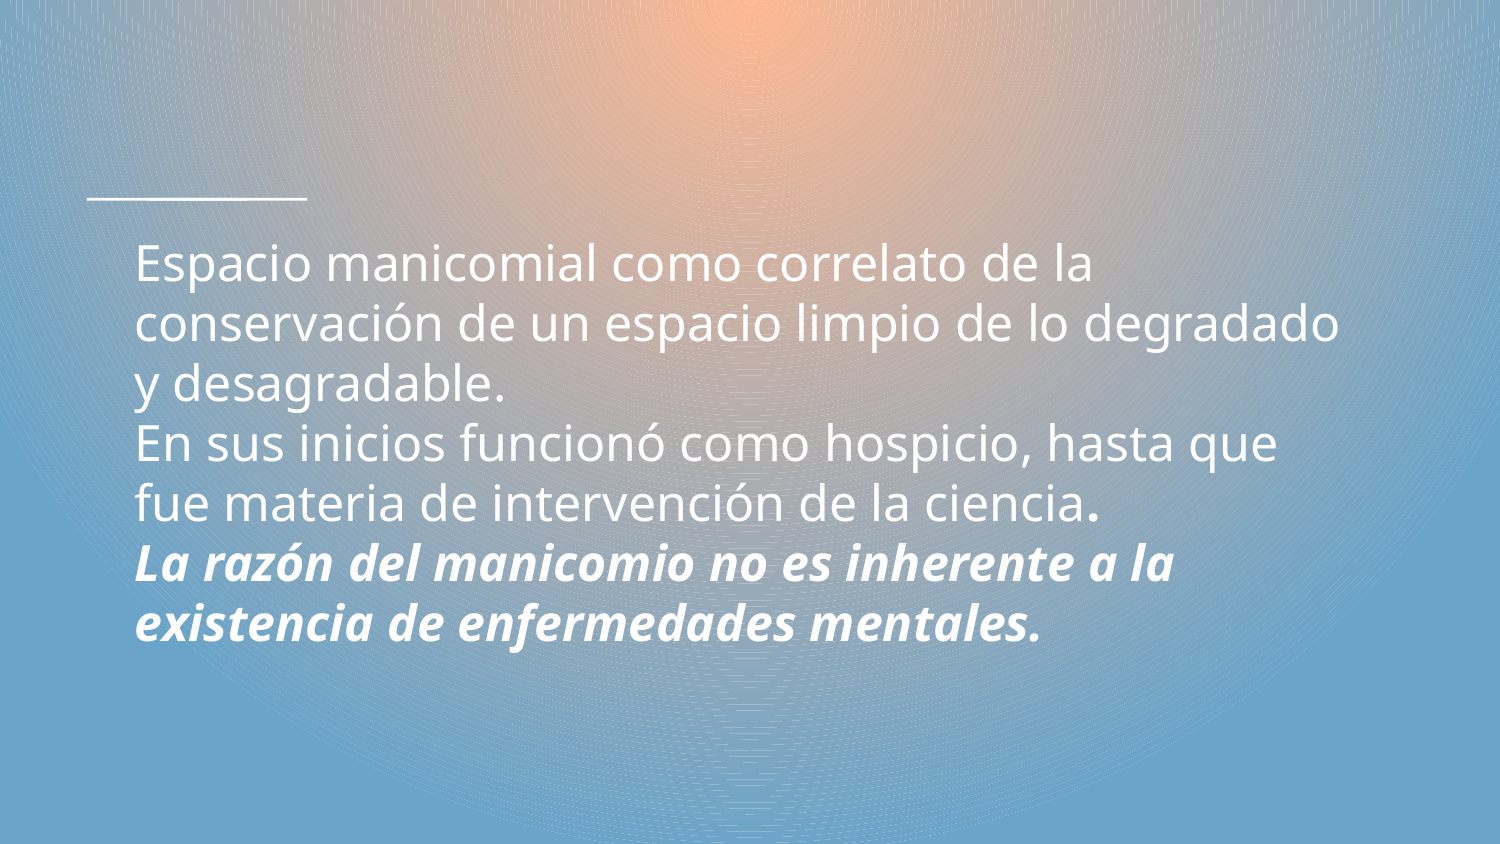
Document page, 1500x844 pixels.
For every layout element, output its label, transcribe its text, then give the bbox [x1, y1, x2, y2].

title Espacio manicomial como correlato de la conservación de un espacio limpio de lo degradado y desagradable. En sus inicios funcionó como hospicio, hasta que fue materia de intervención de la ciencia. La razón del manicomio no es inherente a la existencia de enfermedades mentales. [119, 216, 1381, 726]
